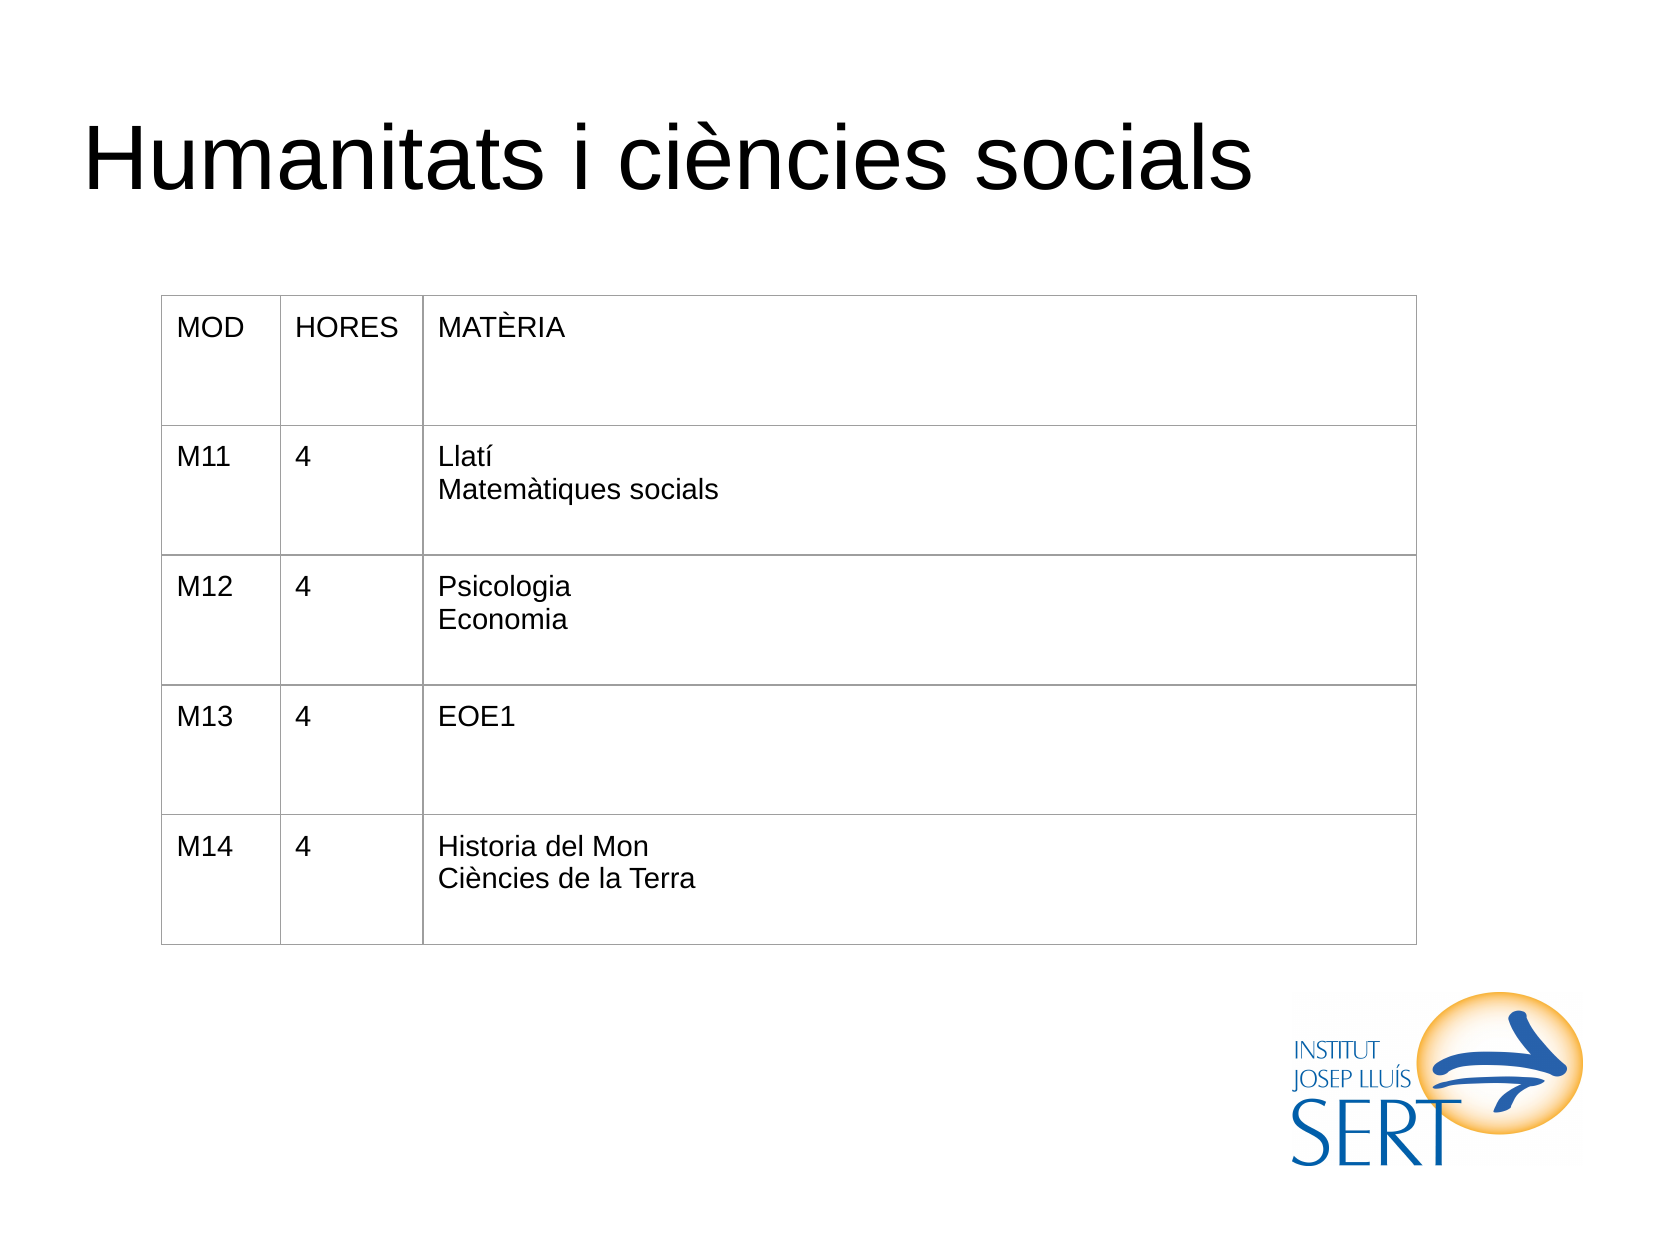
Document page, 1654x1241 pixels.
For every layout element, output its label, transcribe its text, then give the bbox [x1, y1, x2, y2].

table_header MATÈRIA [424, 296, 1416, 425]
table_cell 4 [281, 686, 422, 814]
picture [1292, 991, 1583, 1166]
table_cell Historia del Mon Ciències de la Terra [424, 815, 1416, 944]
text_box Humanitats i ciències socials [82, 49, 1571, 257]
table_cell 4 [281, 556, 422, 684]
table_header MOD [162, 296, 280, 425]
table_cell Llatí Matemàtiques socials [424, 426, 1416, 554]
table_cell EOE1 [424, 686, 1416, 814]
table_cell Psicologia Economia [424, 556, 1416, 684]
table_cell M14 [162, 815, 280, 944]
table_cell M13 [162, 686, 280, 814]
table_cell 4 [281, 426, 422, 554]
table_cell M11 [162, 426, 280, 554]
table_header HORES [281, 296, 422, 425]
table_cell M12 [162, 556, 280, 684]
table_cell 4 [281, 815, 422, 944]
